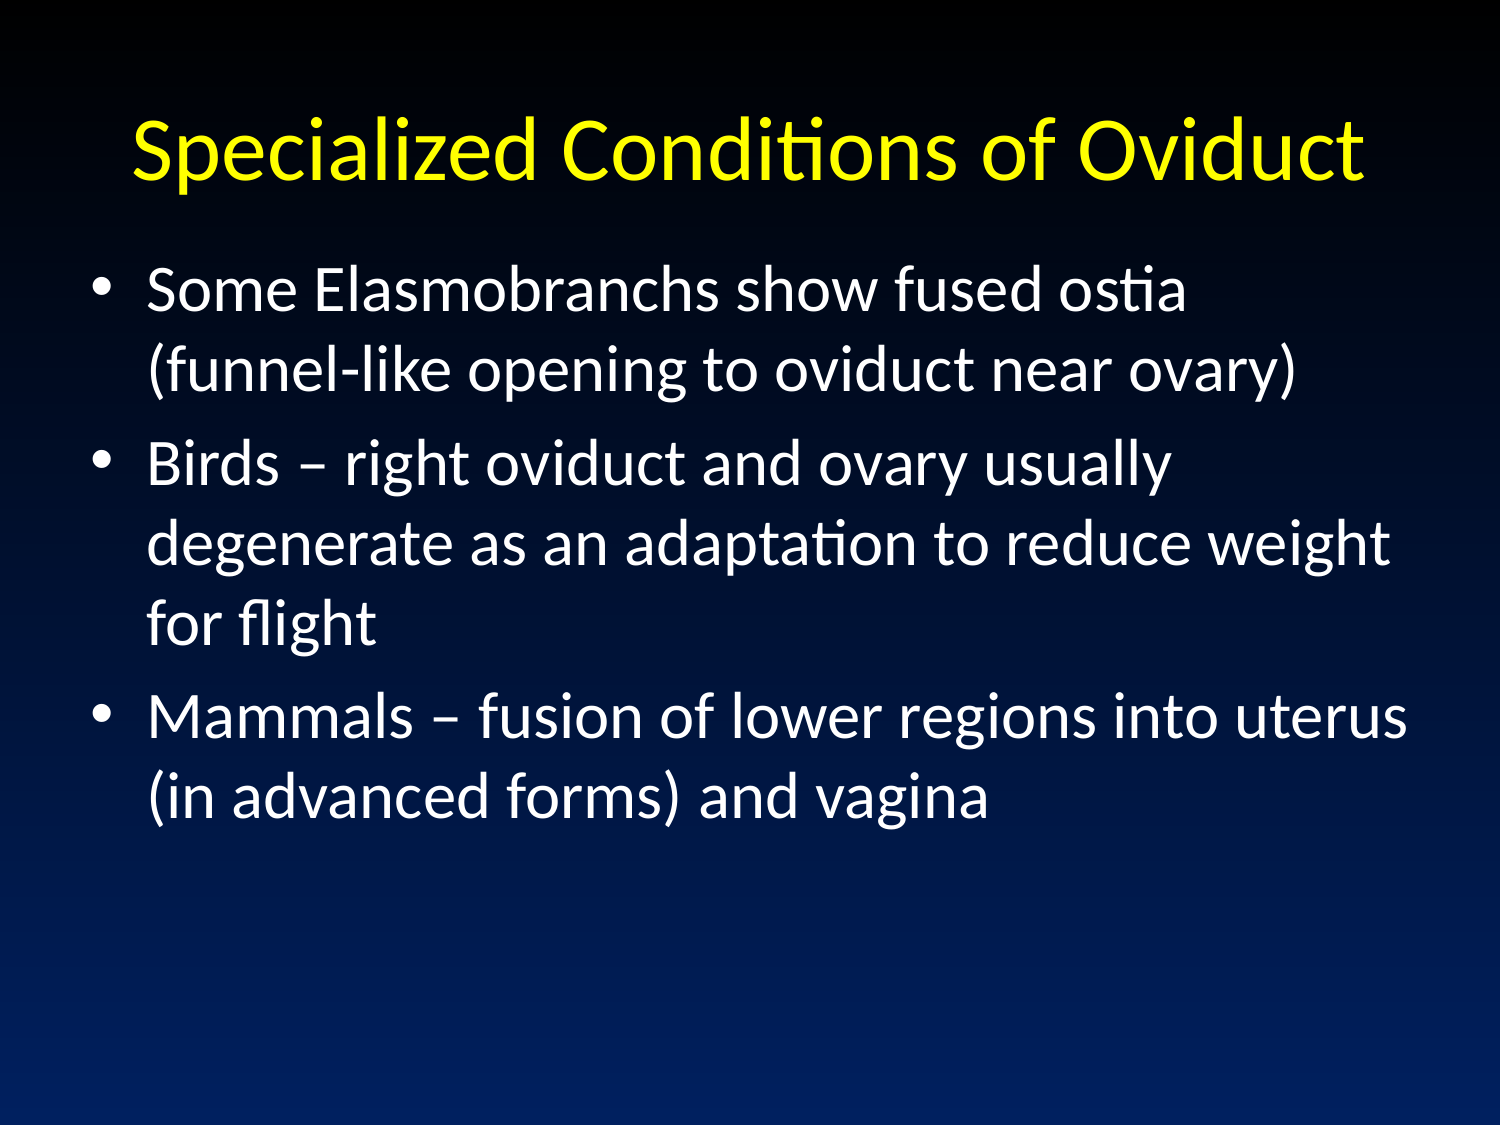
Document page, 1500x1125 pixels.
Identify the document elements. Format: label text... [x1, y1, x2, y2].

list Some Elasmobranchs show fused ostia (funnel-like opening to oviduct near ovary) Birds – right oviduct and ovary usually degenerate as an adaptation to reduce weight for flight Mammals – fusion of lower regions into uterus (in advanced forms) and vagina [75, 237, 1425, 975]
title Specialized Conditions of Oviduct [75, 50, 1425, 237]
